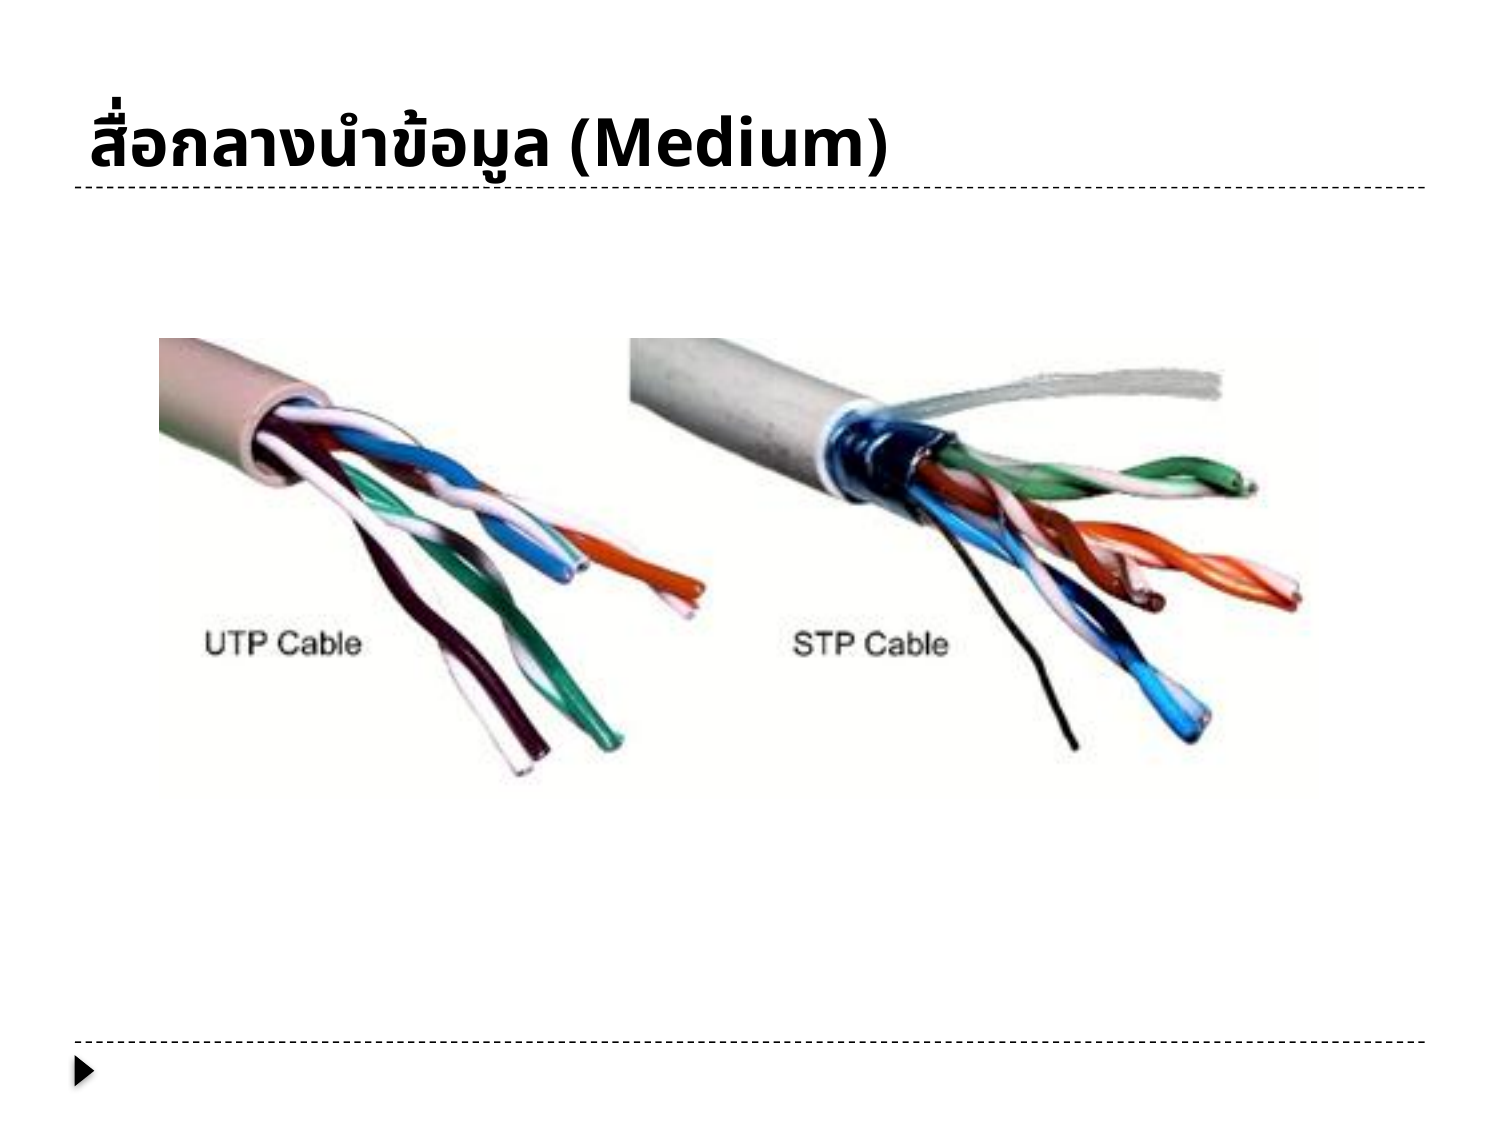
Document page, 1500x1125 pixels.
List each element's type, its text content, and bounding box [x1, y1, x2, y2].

title สื่อกลางนำข้อมูล (Medium) [75, 24, 1425, 188]
picture [159, 337, 1319, 799]
